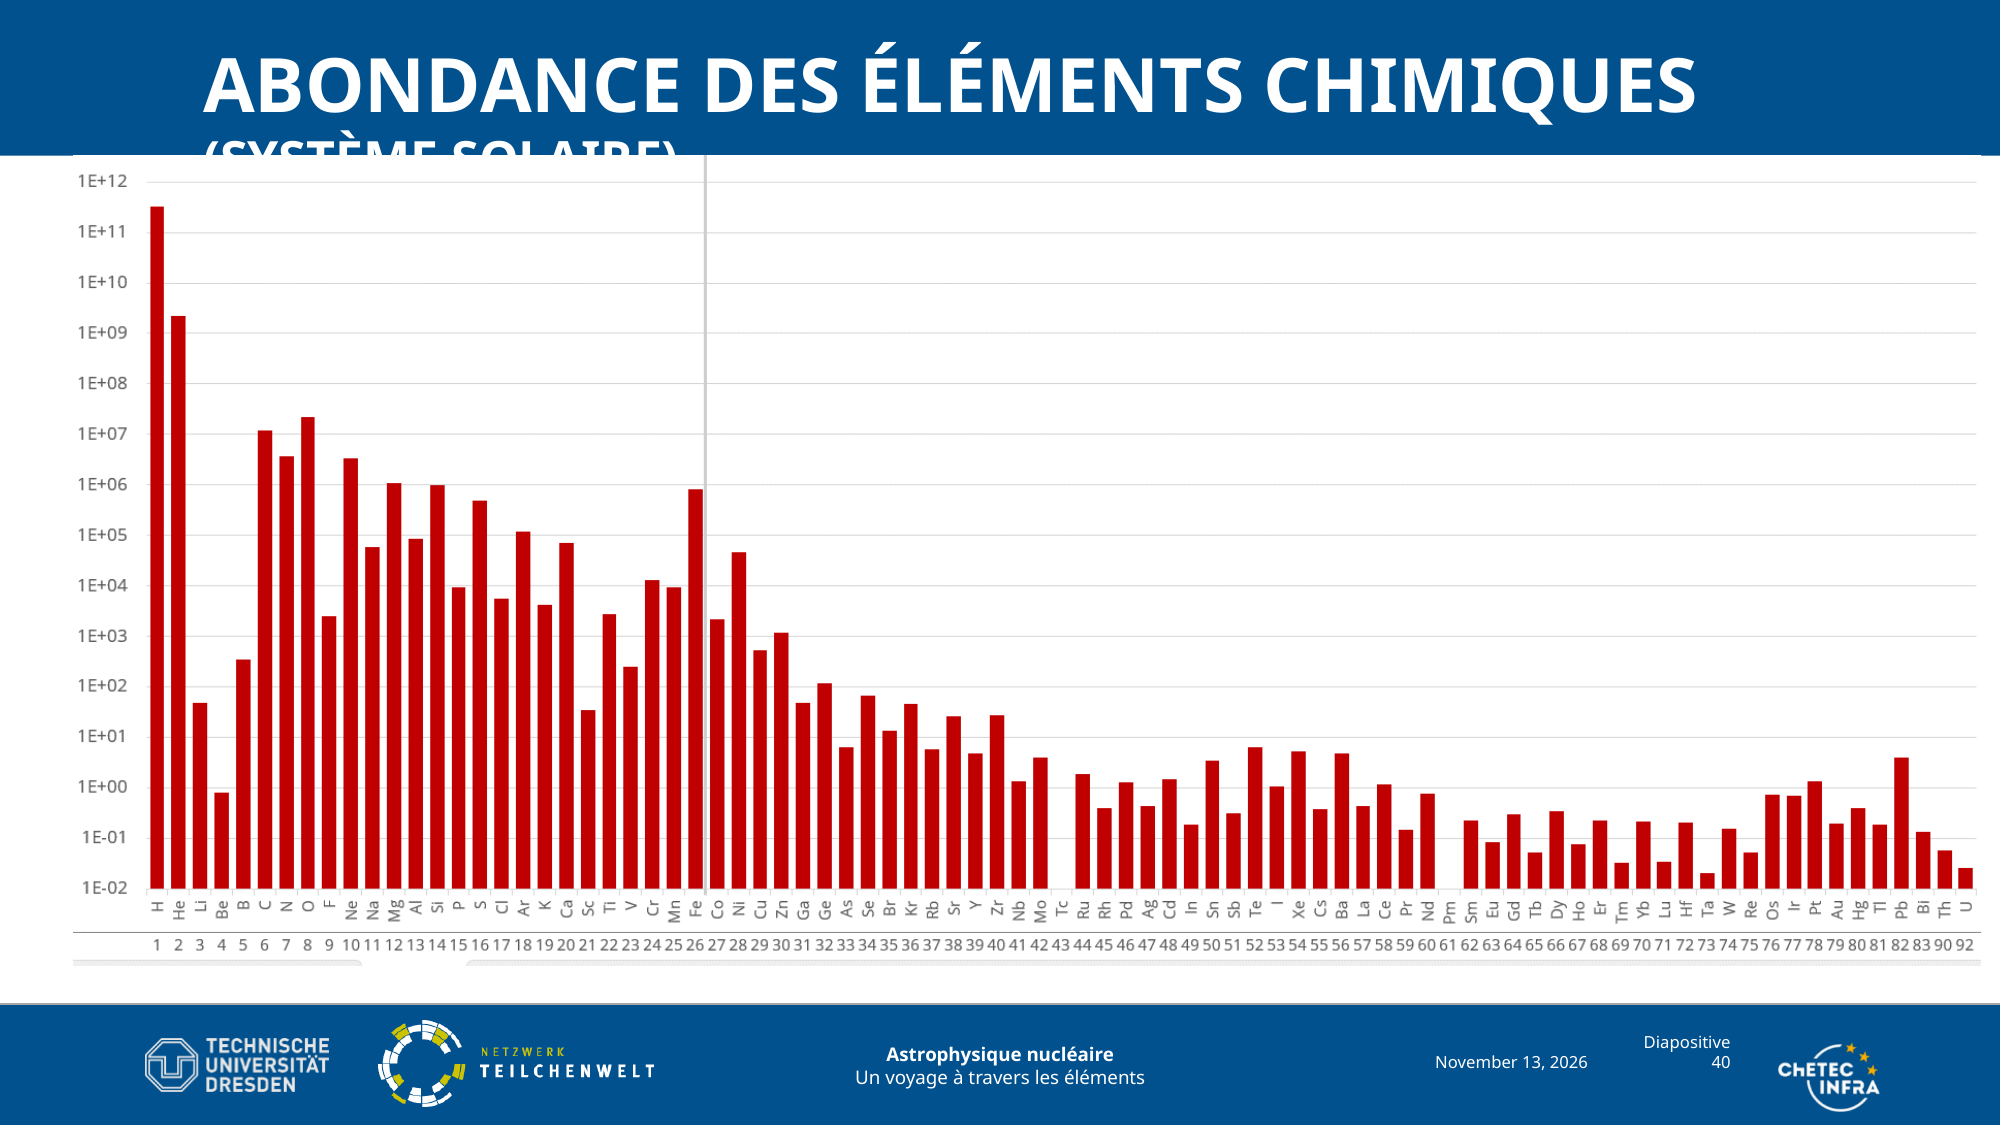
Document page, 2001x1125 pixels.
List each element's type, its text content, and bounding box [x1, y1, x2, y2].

title Abondance des éléments chimiques (système solaire) [203, 56, 1880, 155]
picture [73, 155, 1981, 966]
picture [1778, 1033, 1880, 1121]
picture [378, 1020, 654, 1107]
